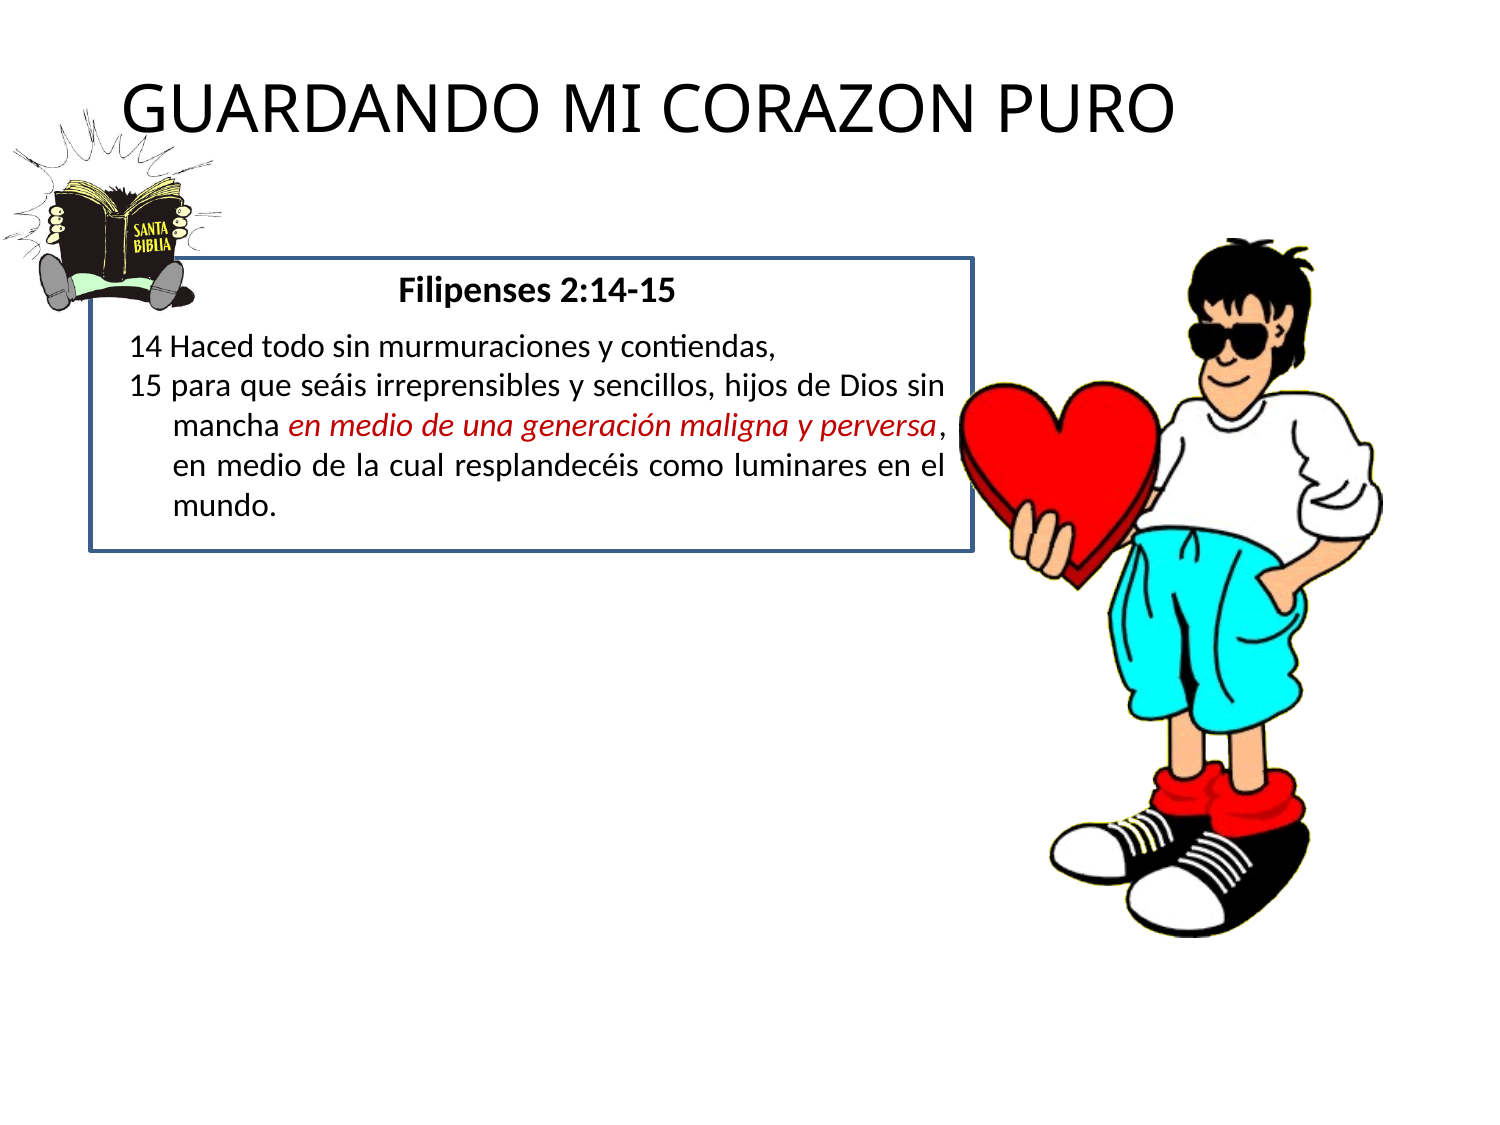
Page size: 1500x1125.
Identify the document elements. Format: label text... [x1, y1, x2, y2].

text_box 14 Haced todo sin murmuraciones y contiendas, 15 para que seáis irreprensibles y sencillos, hijos de Dios sin mancha en medio de una generación maligna y perversa, en medio de la cual resplandecéis como luminares en el mundo. [114, 316, 953, 531]
text_box [88, 323, 953, 553]
text_box Filipenses 2:14-15 [230, 257, 953, 316]
text_box GUARDANDO MI CORAZON PURO [105, 58, 1348, 154]
picture [959, 238, 1383, 938]
picture [0, 105, 226, 315]
